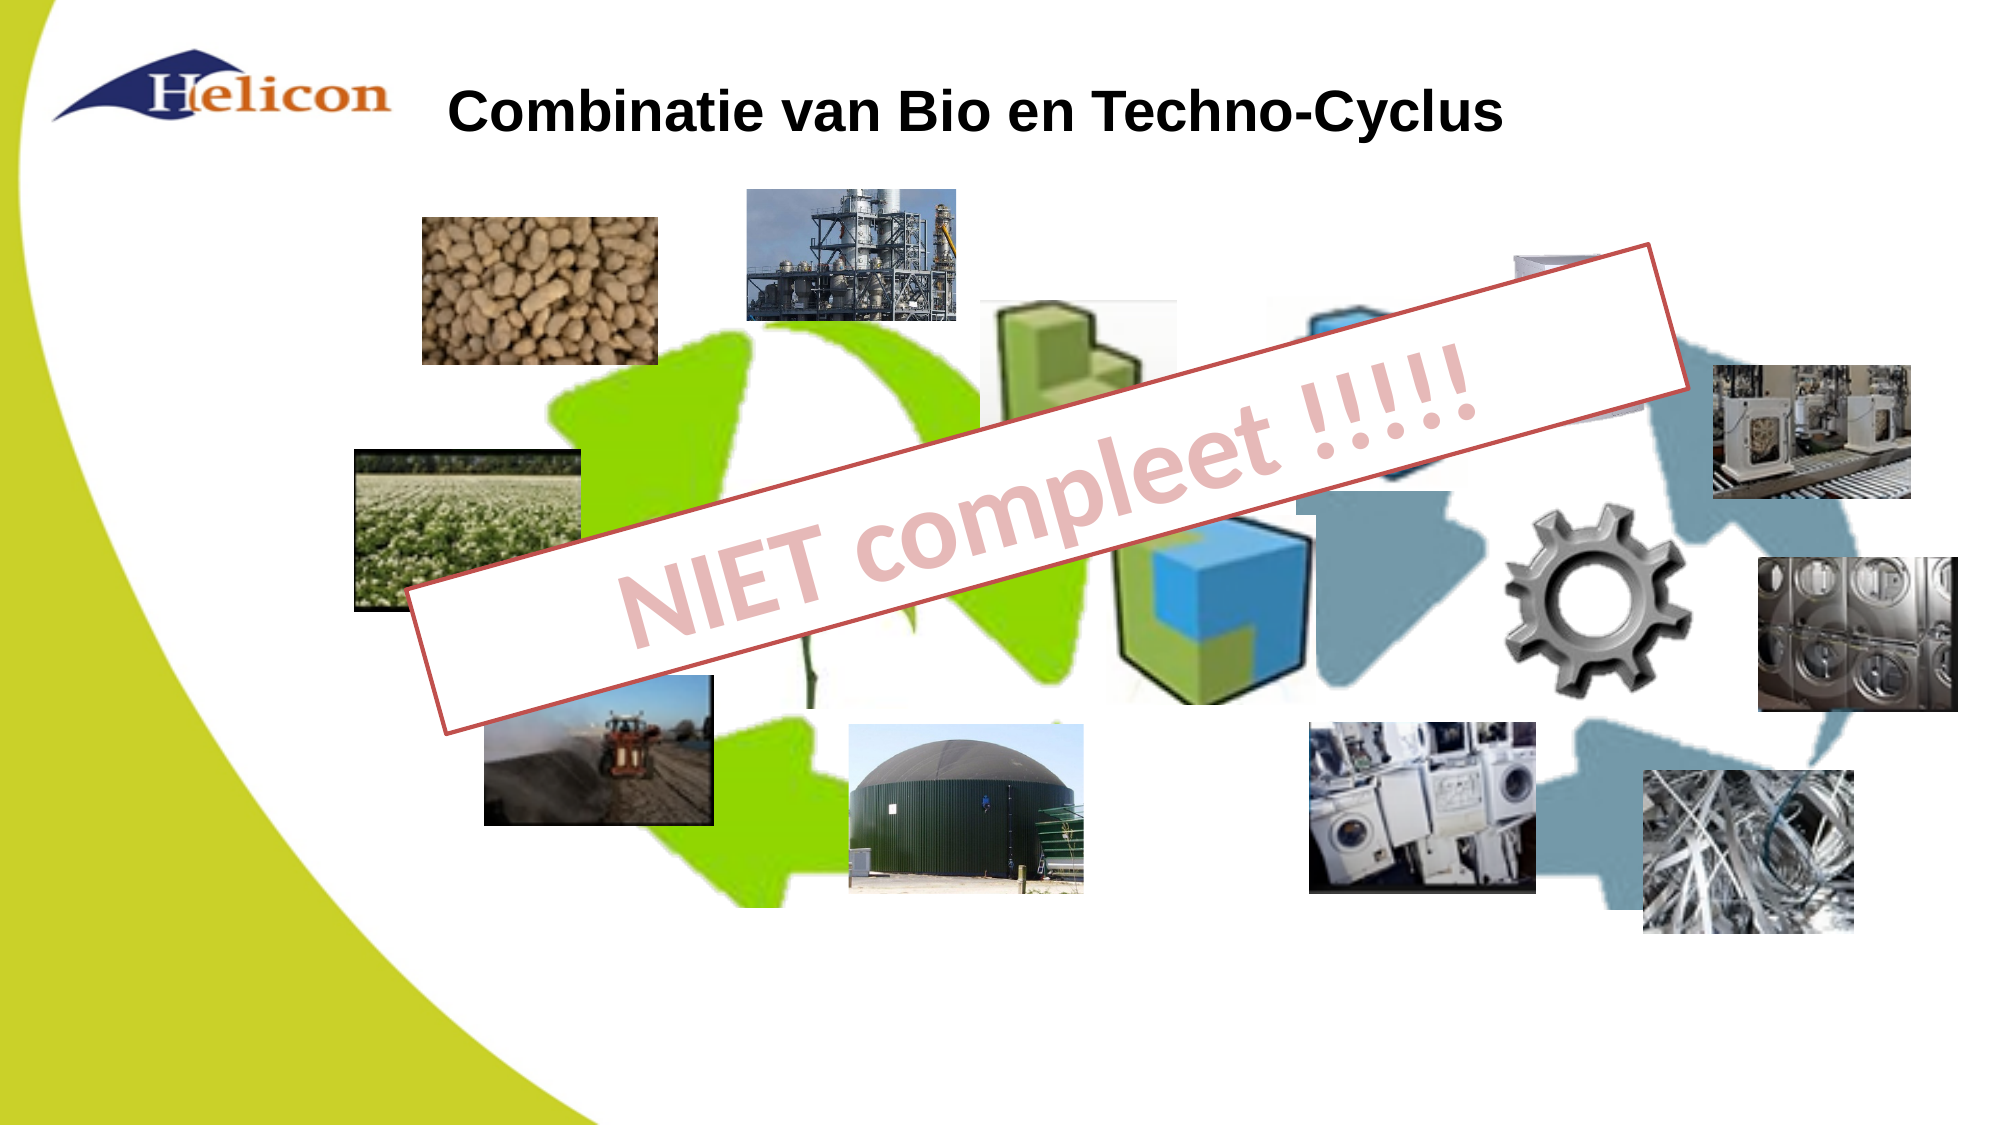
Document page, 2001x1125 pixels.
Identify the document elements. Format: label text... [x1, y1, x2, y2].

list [1106, 514, 1317, 705]
picture [0, 0, 2000, 1125]
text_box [527, 316, 1096, 908]
title Combinatie van Bio en Techno-Cyclus [432, 54, 1887, 161]
text_box NIET compleet !!!!! [1100, 350, 1290, 517]
text_box NIET compleet !!!!! [412, 621, 522, 737]
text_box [1295, 318, 1865, 911]
